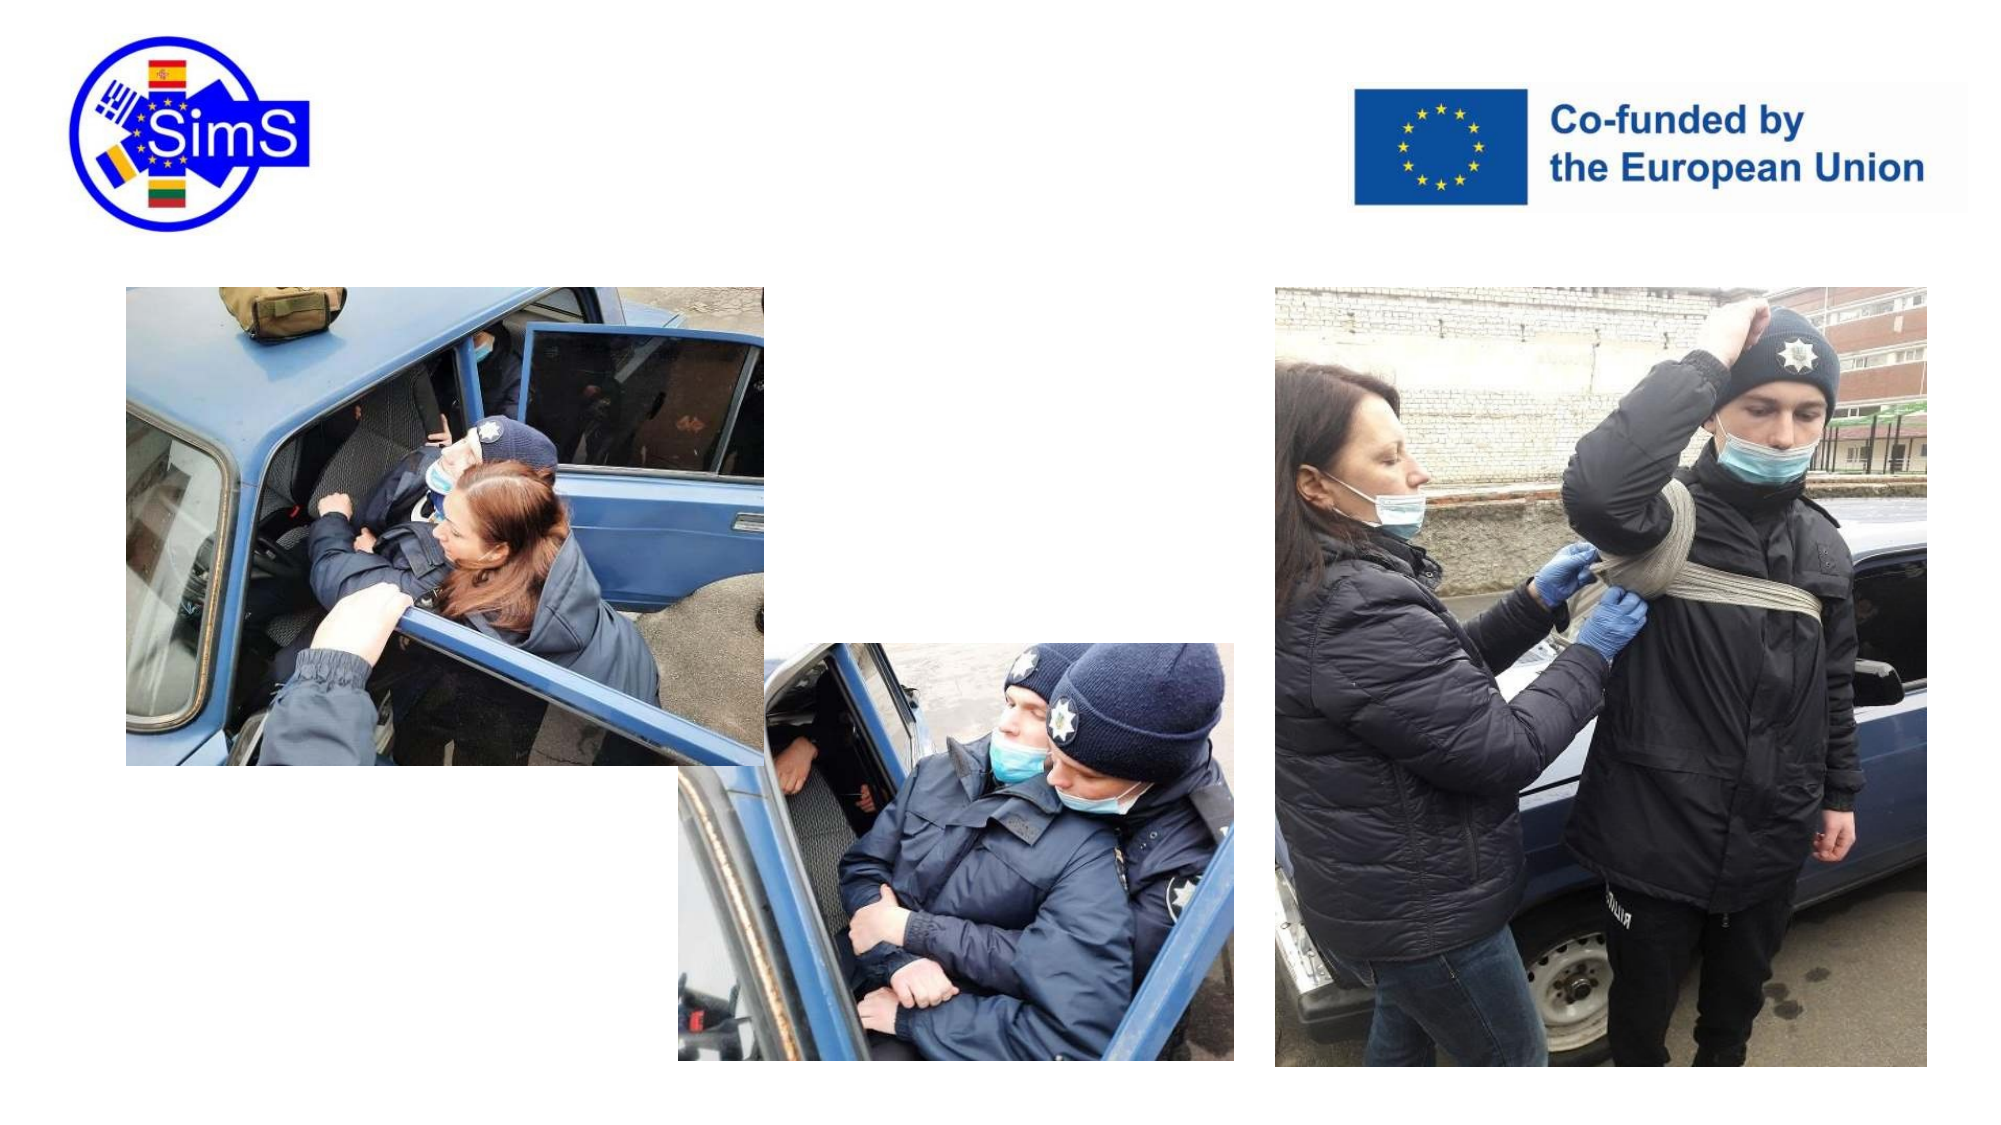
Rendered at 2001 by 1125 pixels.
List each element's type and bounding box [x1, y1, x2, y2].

text_box [126, 287, 1234, 1061]
picture [1274, 287, 1927, 1067]
picture [1347, 81, 1968, 213]
picture [54, 33, 323, 236]
